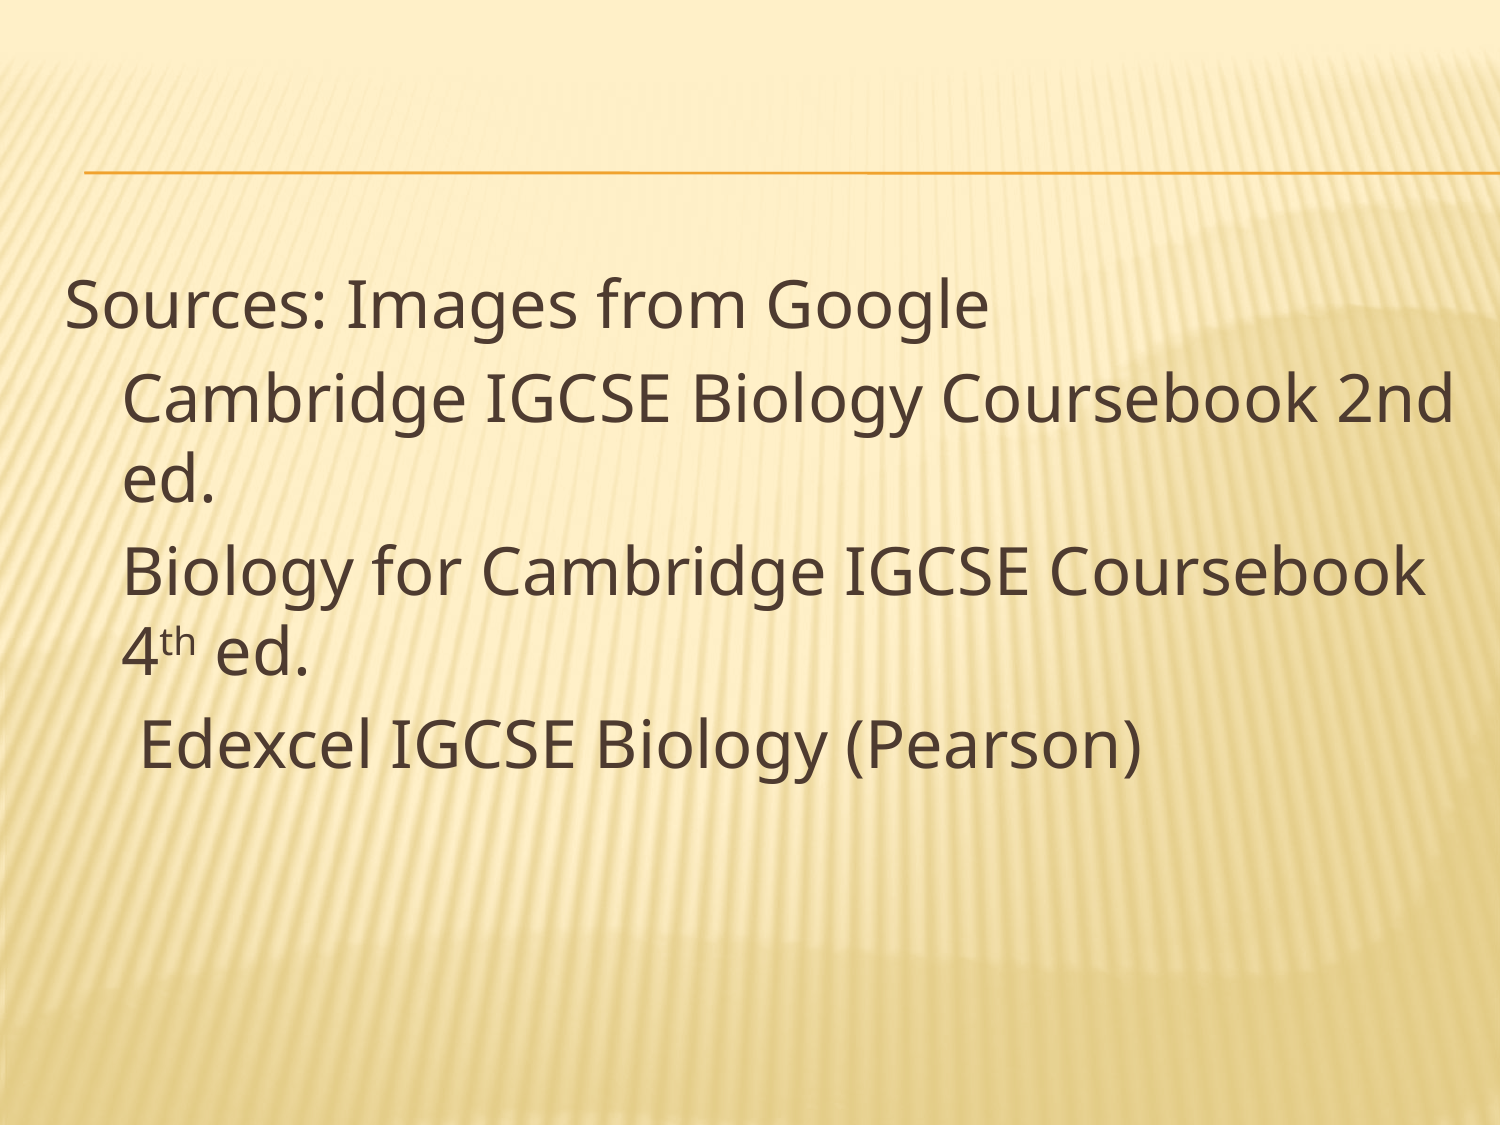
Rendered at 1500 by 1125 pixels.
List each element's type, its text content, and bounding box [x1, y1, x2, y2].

list Sources: Images from Google Cambridge IGCSE Biology Coursebook 2nd ed. Biology for Cambridge IGCSE Coursebook 4th ed. Edexcel IGCSE Biology (Pearson) [50, 254, 1475, 998]
